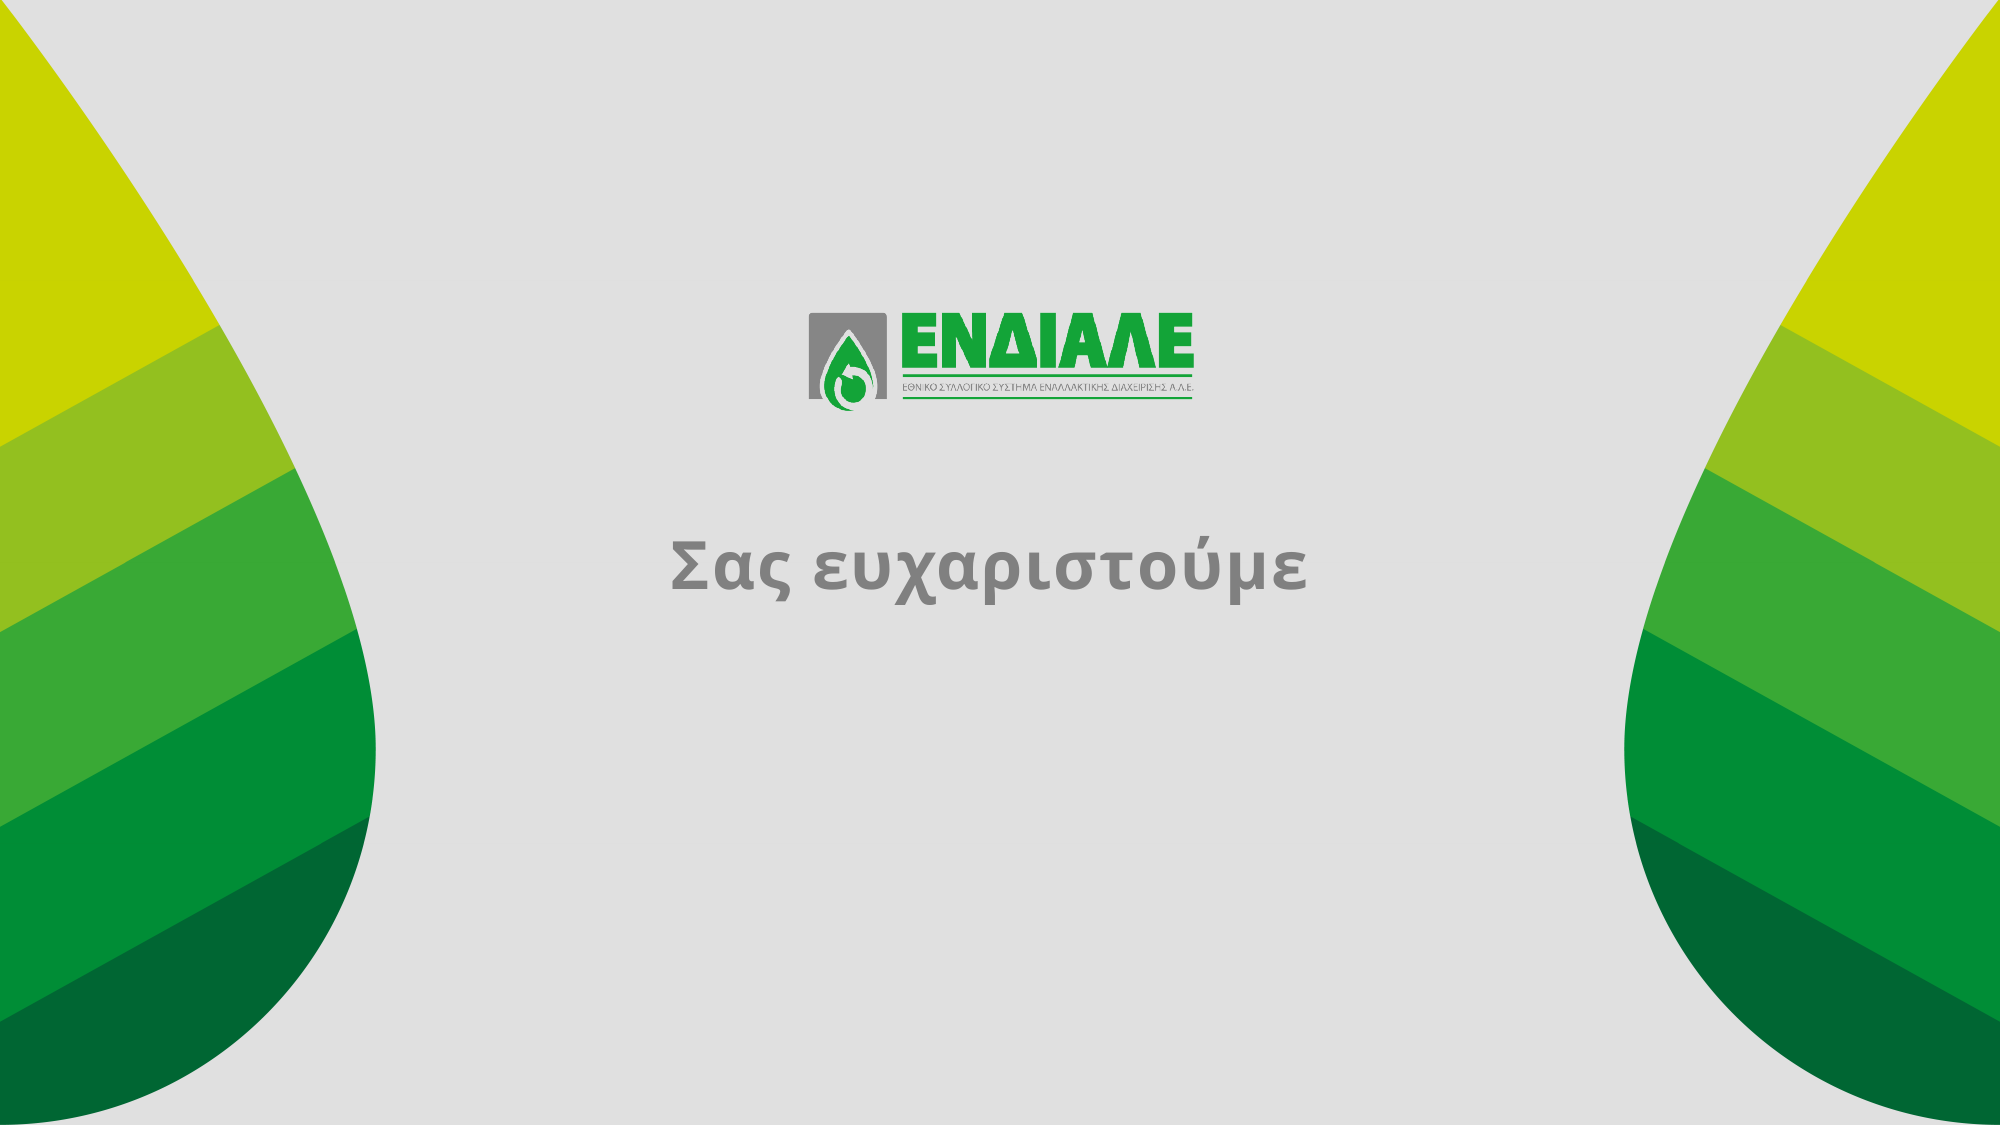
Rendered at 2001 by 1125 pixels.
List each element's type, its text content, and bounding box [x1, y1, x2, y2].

picture [0, 0, 2000, 1125]
list Σας ευχαριστούμε [455, 514, 1545, 611]
